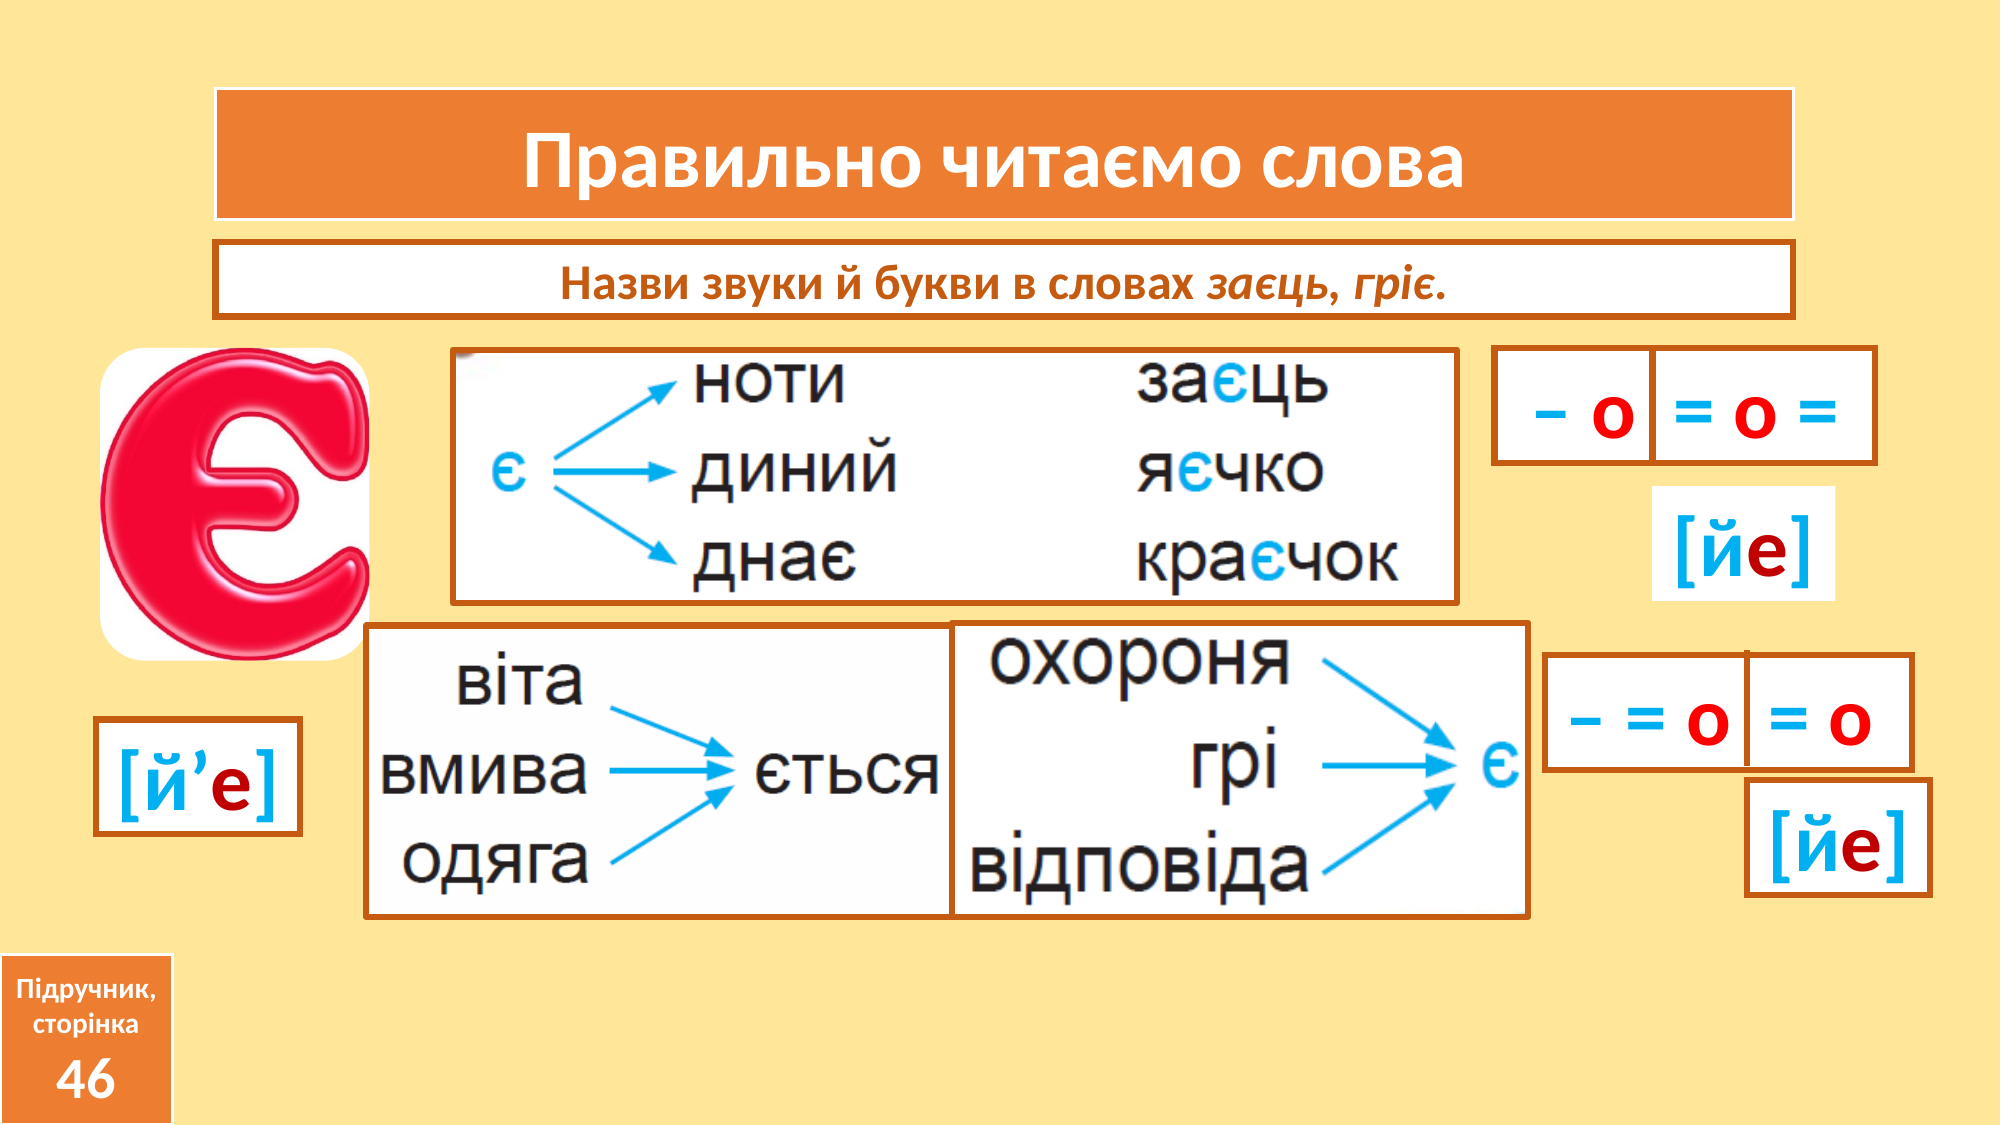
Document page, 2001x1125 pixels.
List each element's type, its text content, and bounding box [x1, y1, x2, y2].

text_box Підручник, сторінка 46 [0, 953, 174, 1125]
picture [100, 347, 1526, 914]
picture [455, 353, 1454, 600]
text_box [йе] [1651, 485, 1837, 602]
text_box Назви звуки й букви в словах заєць, гріє. [215, 241, 1794, 317]
text_box Правильно читаємо слова [214, 87, 1795, 221]
text_box – = о = о [1544, 654, 1913, 771]
text_box [йе] [1746, 779, 1931, 896]
text_box – о = о = [1656, 347, 1876, 464]
text_box [й’е] [95, 718, 301, 835]
text_box – о = о = [1494, 347, 1652, 464]
